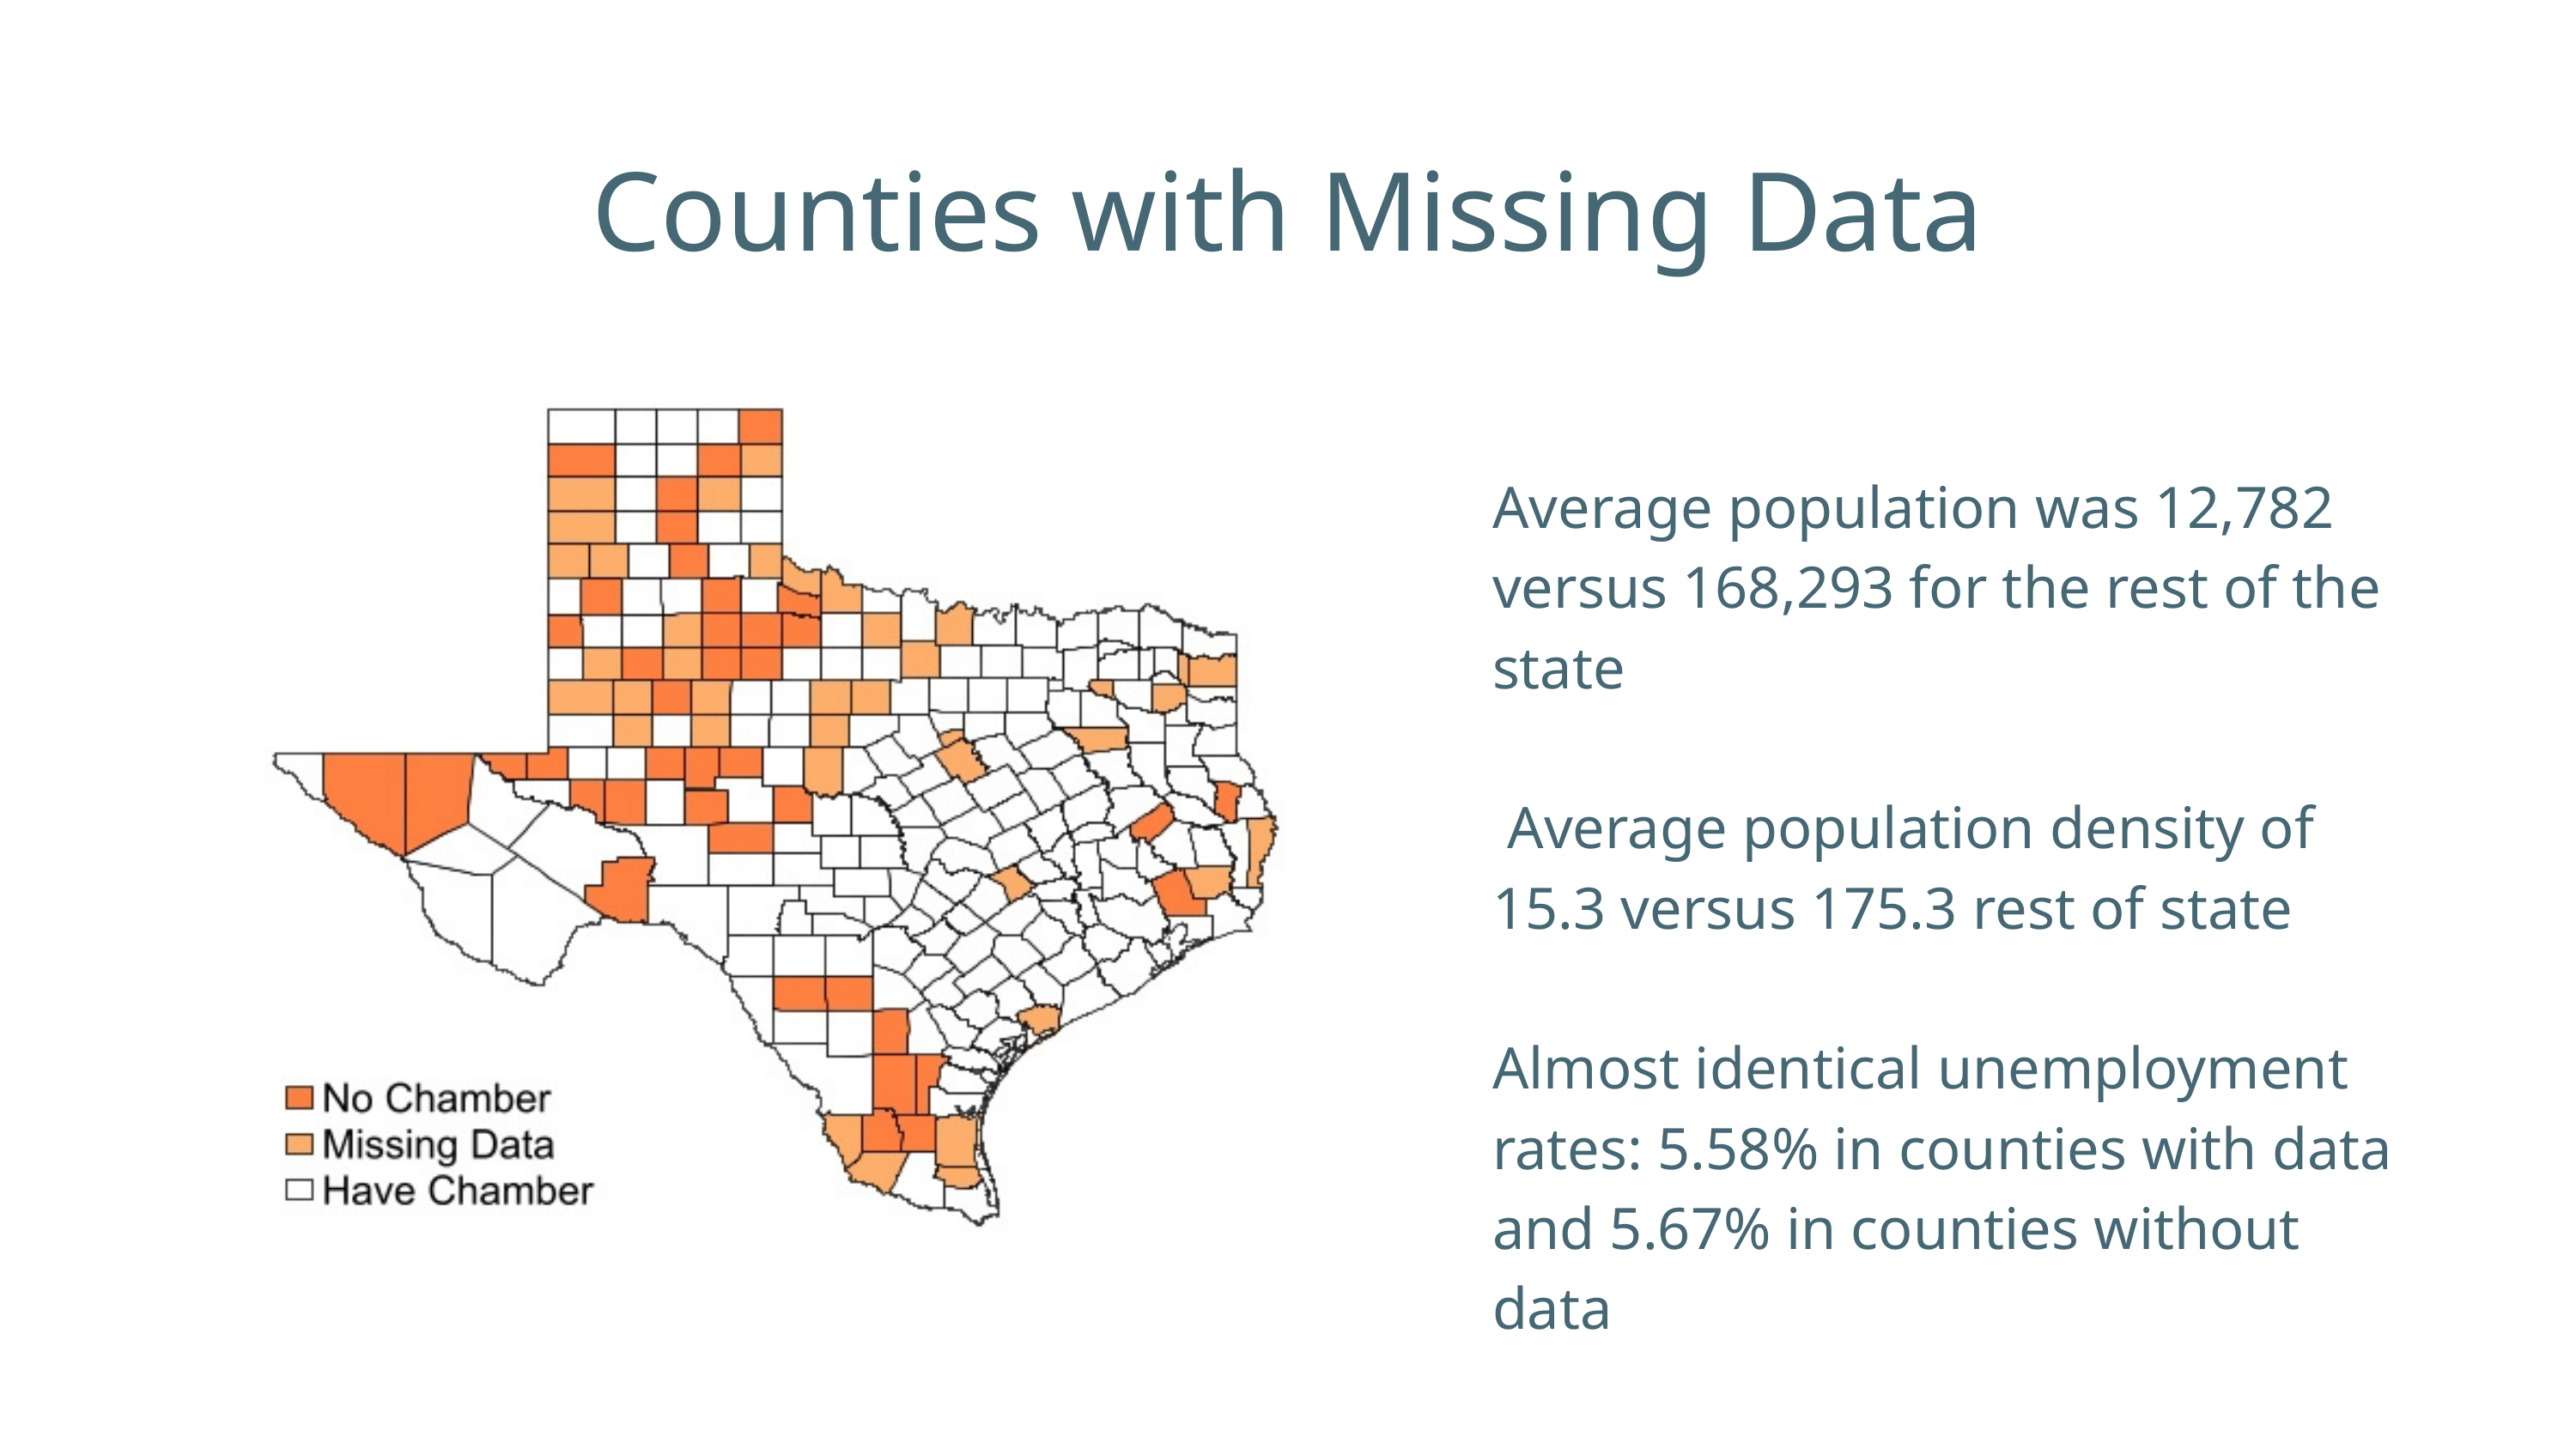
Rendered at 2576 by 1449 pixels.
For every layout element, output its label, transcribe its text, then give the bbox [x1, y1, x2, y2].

picture [264, 403, 1289, 1234]
text_box Average population was 12,782 versus 168,293 for the rest of the state Average population density of 15.3 versus 175.3 rest of state Almost identical unemployment rates: 5.58% in counties with data and 5.67% in counties without data [1492, 459, 2432, 1341]
text_box Counties with Missing Data [144, 153, 2432, 273]
